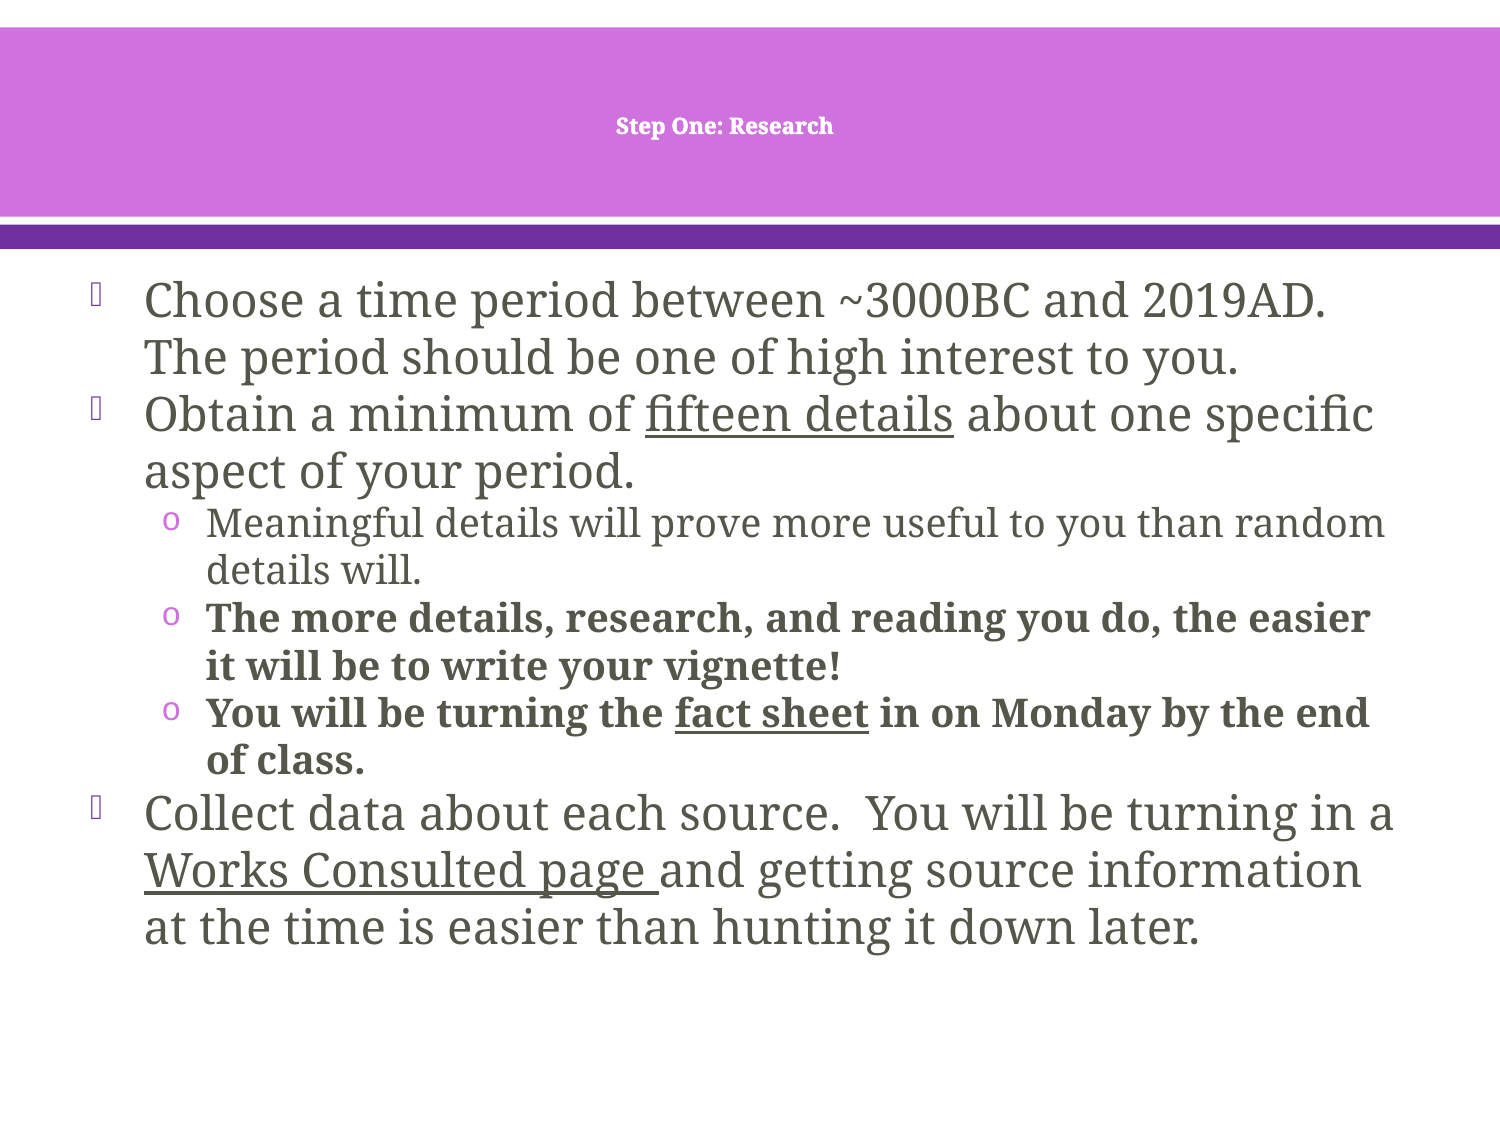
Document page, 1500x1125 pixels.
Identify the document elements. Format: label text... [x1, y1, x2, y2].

title Step One: Research [50, 75, 1400, 175]
list Choose a time period between ~3000BC and 2019AD. The period should be one of high interest to you. Obtain a minimum of fifteen details about one specific aspect of your period. Meaningful details will prove more useful to you than random details will. The more details, research, and reading you do, the easier it will be to write your vignette! You will be turning the fact sheet in on Monday by the end of class. Collect data about each source. You will be turning in a Works Consulted page and getting source information at the time is easier than hunting it down later. [75, 262, 1425, 1005]
